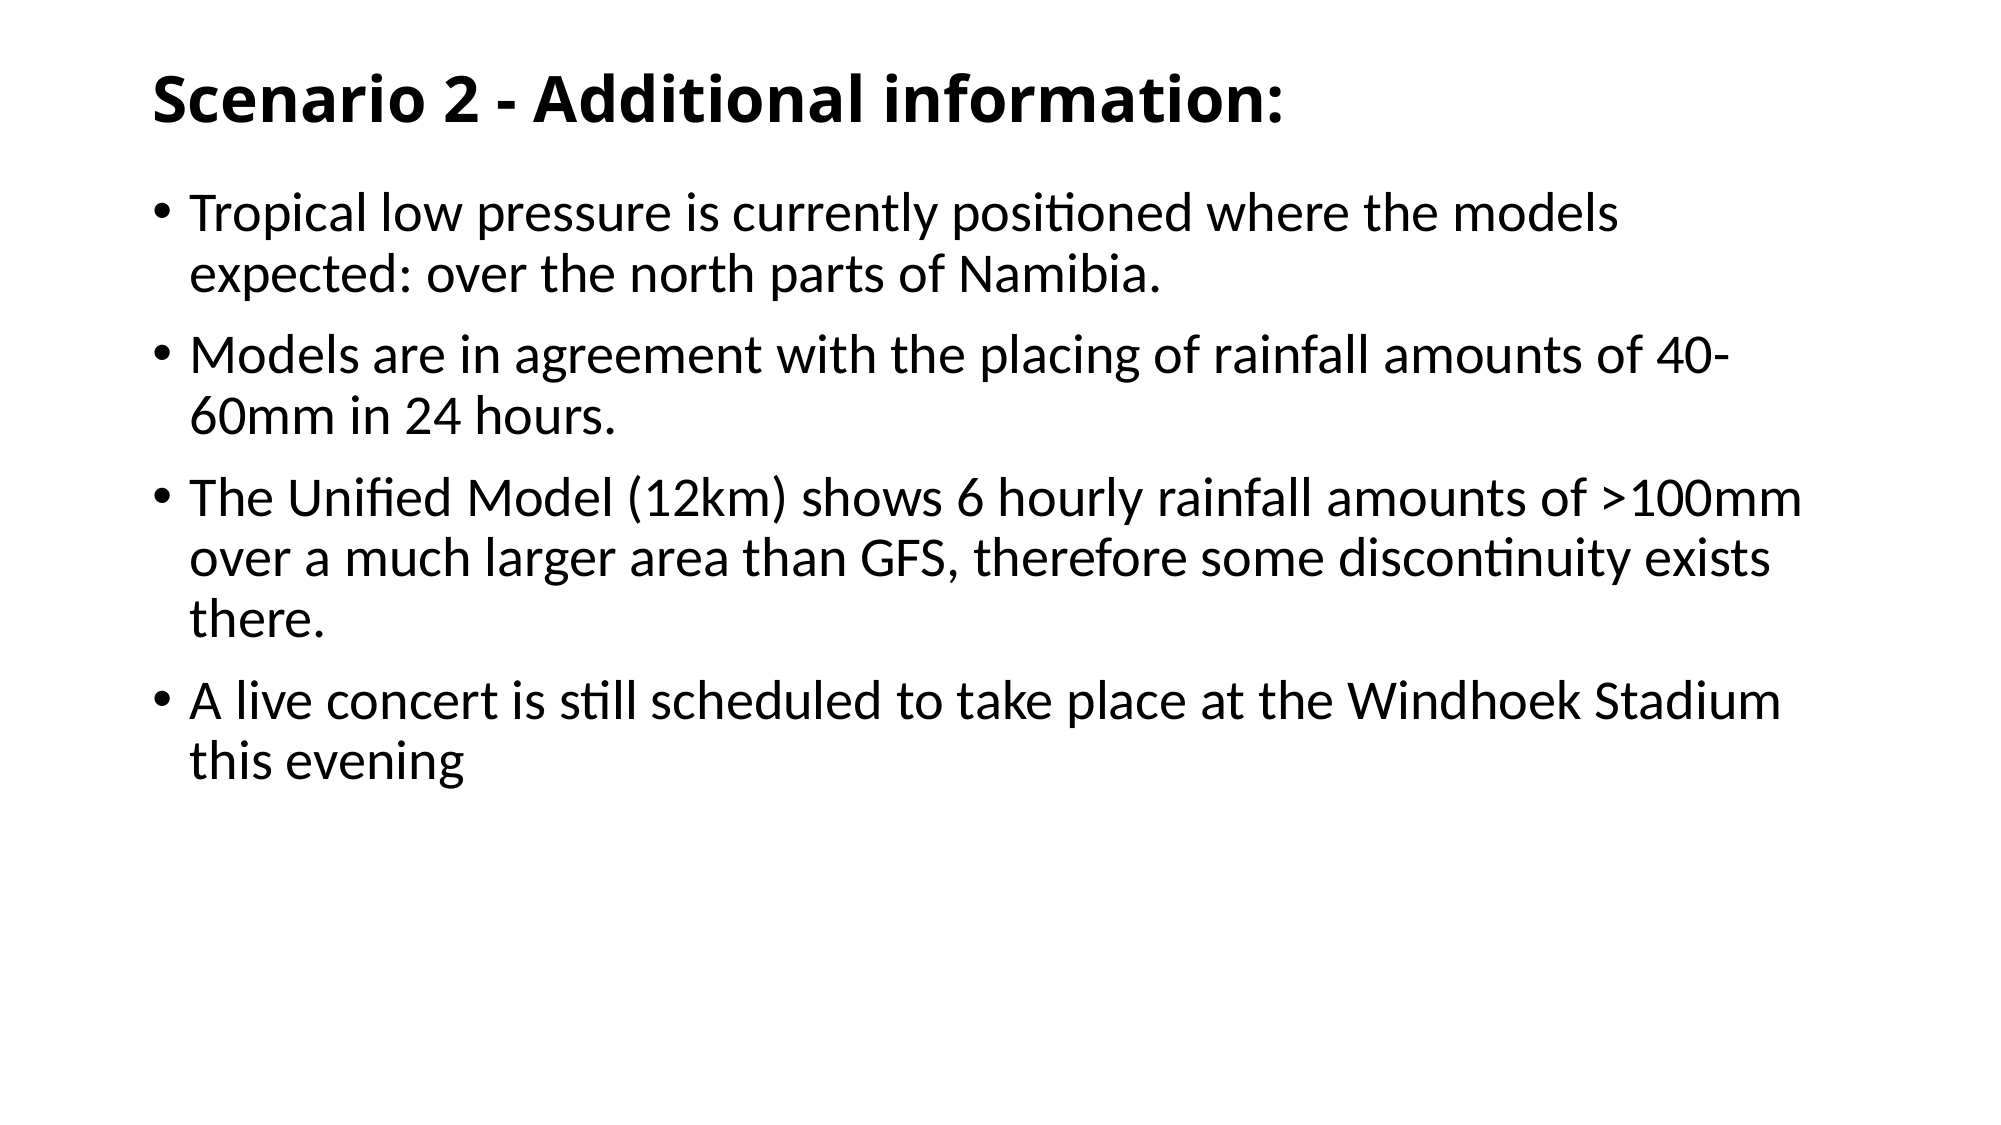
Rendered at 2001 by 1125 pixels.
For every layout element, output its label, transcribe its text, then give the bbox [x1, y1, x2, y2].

title Scenario 2 - Additional information: [137, 59, 1863, 145]
list Tropical low pressure is currently positioned where the models expected: over the north parts of Namibia. Models are in agreement with the placing of rainfall amounts of 40-60mm in 24 hours. The Unified Model (12km) shows 6 hourly rainfall amounts of >100mm over a much larger area than GFS, therefore some discontinuity exists there. A live concert is still scheduled to take place at the Windhoek Stadium this evening [137, 175, 1863, 1014]
